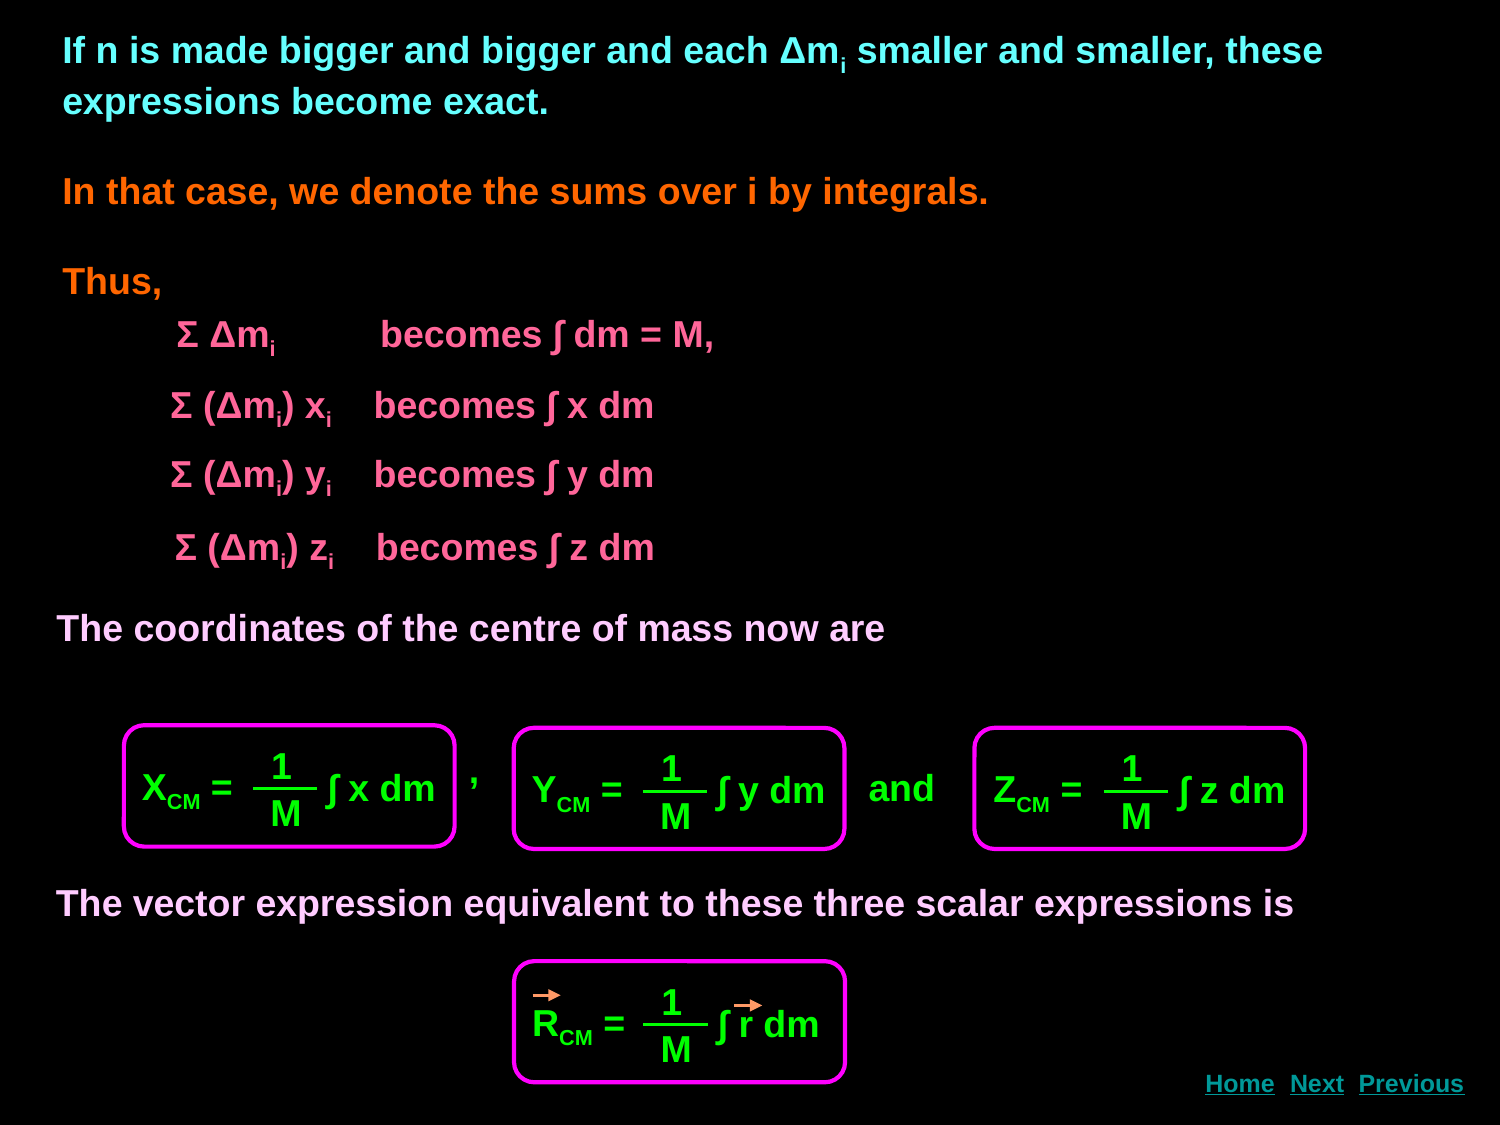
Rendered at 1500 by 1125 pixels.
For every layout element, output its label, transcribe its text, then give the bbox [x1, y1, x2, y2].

text_box The vector expression equivalent to these three scalar expressions is [41, 871, 1342, 932]
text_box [513, 960, 846, 1083]
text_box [123, 724, 455, 847]
text_box Σ (Δmi) zi becomes ∫ z dm [159, 515, 716, 581]
text_box and [853, 756, 951, 817]
text_box The coordinates of the centre of mass now are [41, 596, 927, 656]
text_box Σ Δmi becomes ∫ dm = M, [161, 302, 731, 369]
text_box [513, 727, 845, 850]
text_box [974, 727, 1306, 850]
text_box Next [1269, 1059, 1365, 1105]
text_box Previous [1340, 1060, 1483, 1106]
text_box , [459, 738, 495, 799]
text_box Σ (Δmi) xi becomes ∫ x dm [155, 373, 715, 440]
text_box Σ (Δmi) yi becomes ∫ y dm [155, 442, 715, 509]
text_box Home [1186, 1060, 1294, 1106]
text_box If n is made bigger and bigger and each Δmi smaller and smaller, these expressions become exact. In that case, we denote the sums over i by integrals. Thus, [47, 18, 1448, 310]
